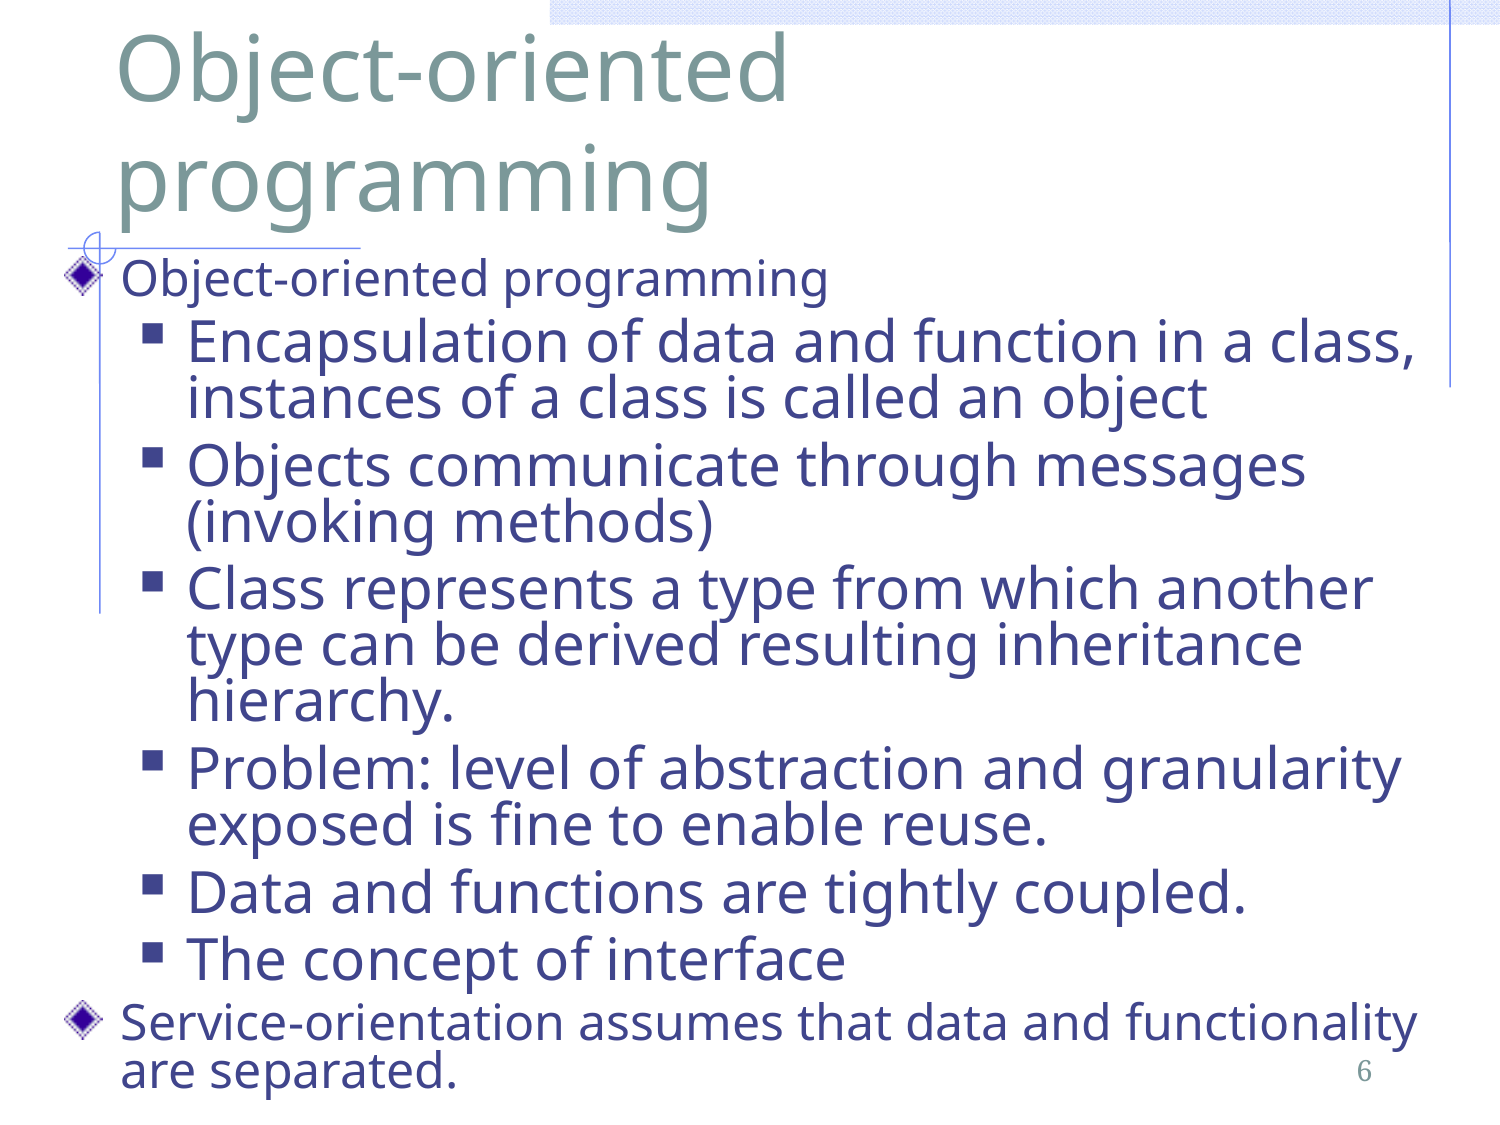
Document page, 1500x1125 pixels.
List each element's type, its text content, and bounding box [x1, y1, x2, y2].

list Object-oriented programming Encapsulation of data and function in a class, instances of a class is called an object Objects communicate through messages (invoking methods) Class represents a type from which another type can be derived resulting inheritance hierarchy. Problem: level of abstraction and granularity exposed is fine to enable reuse. Data and functions are tightly coupled. The concept of interface Service-orientation assumes that data and functionality are separated. [49, 250, 1445, 1001]
picture [64, 256, 103, 296]
slide_number 6 [1074, 1025, 1388, 1100]
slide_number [112, 1025, 425, 1100]
title Object-oriented programming [99, 50, 1375, 238]
picture [64, 1000, 103, 1040]
footer BR [512, 1025, 988, 1100]
picture [1451, 0, 1500, 25]
picture [549, 0, 1449, 25]
